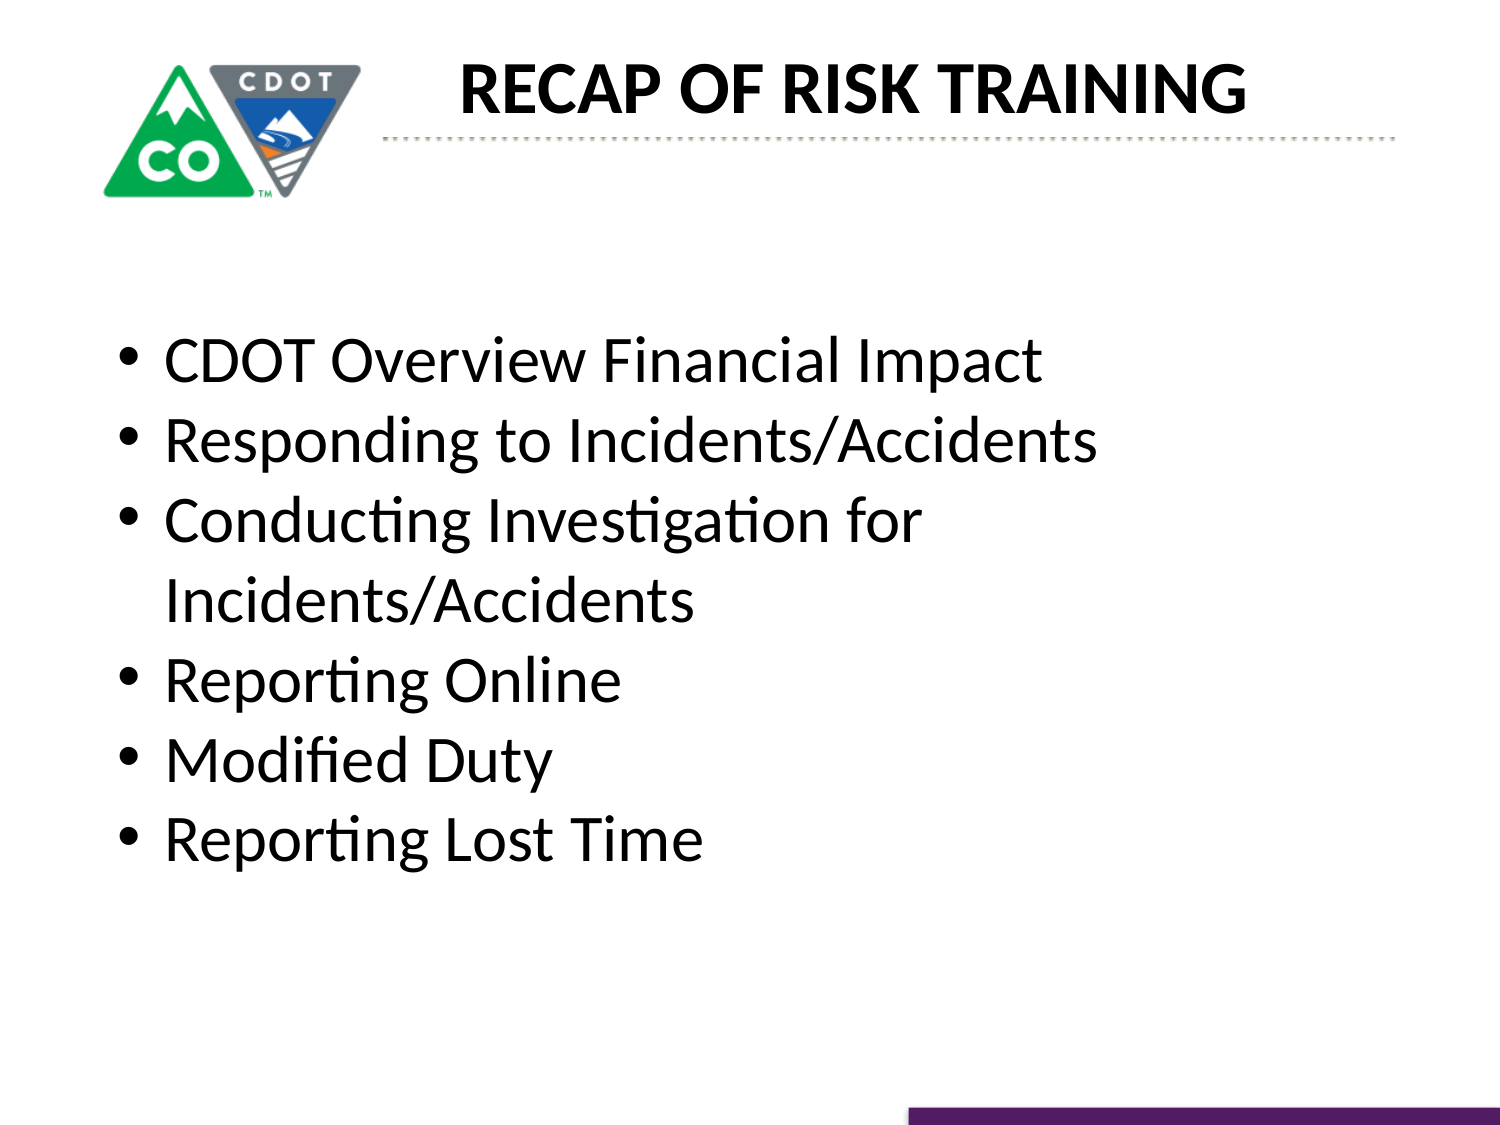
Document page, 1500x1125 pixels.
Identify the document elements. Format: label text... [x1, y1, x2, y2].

text_box RECAP OF RISK TRAINING [445, 30, 1362, 136]
text_box CDOT Overview Financial Impact Responding to Incidents/Accidents Conducting Investigation for Incidents/Accidents Reporting Online Modified Duty Reporting Lost Time [102, 228, 1125, 883]
